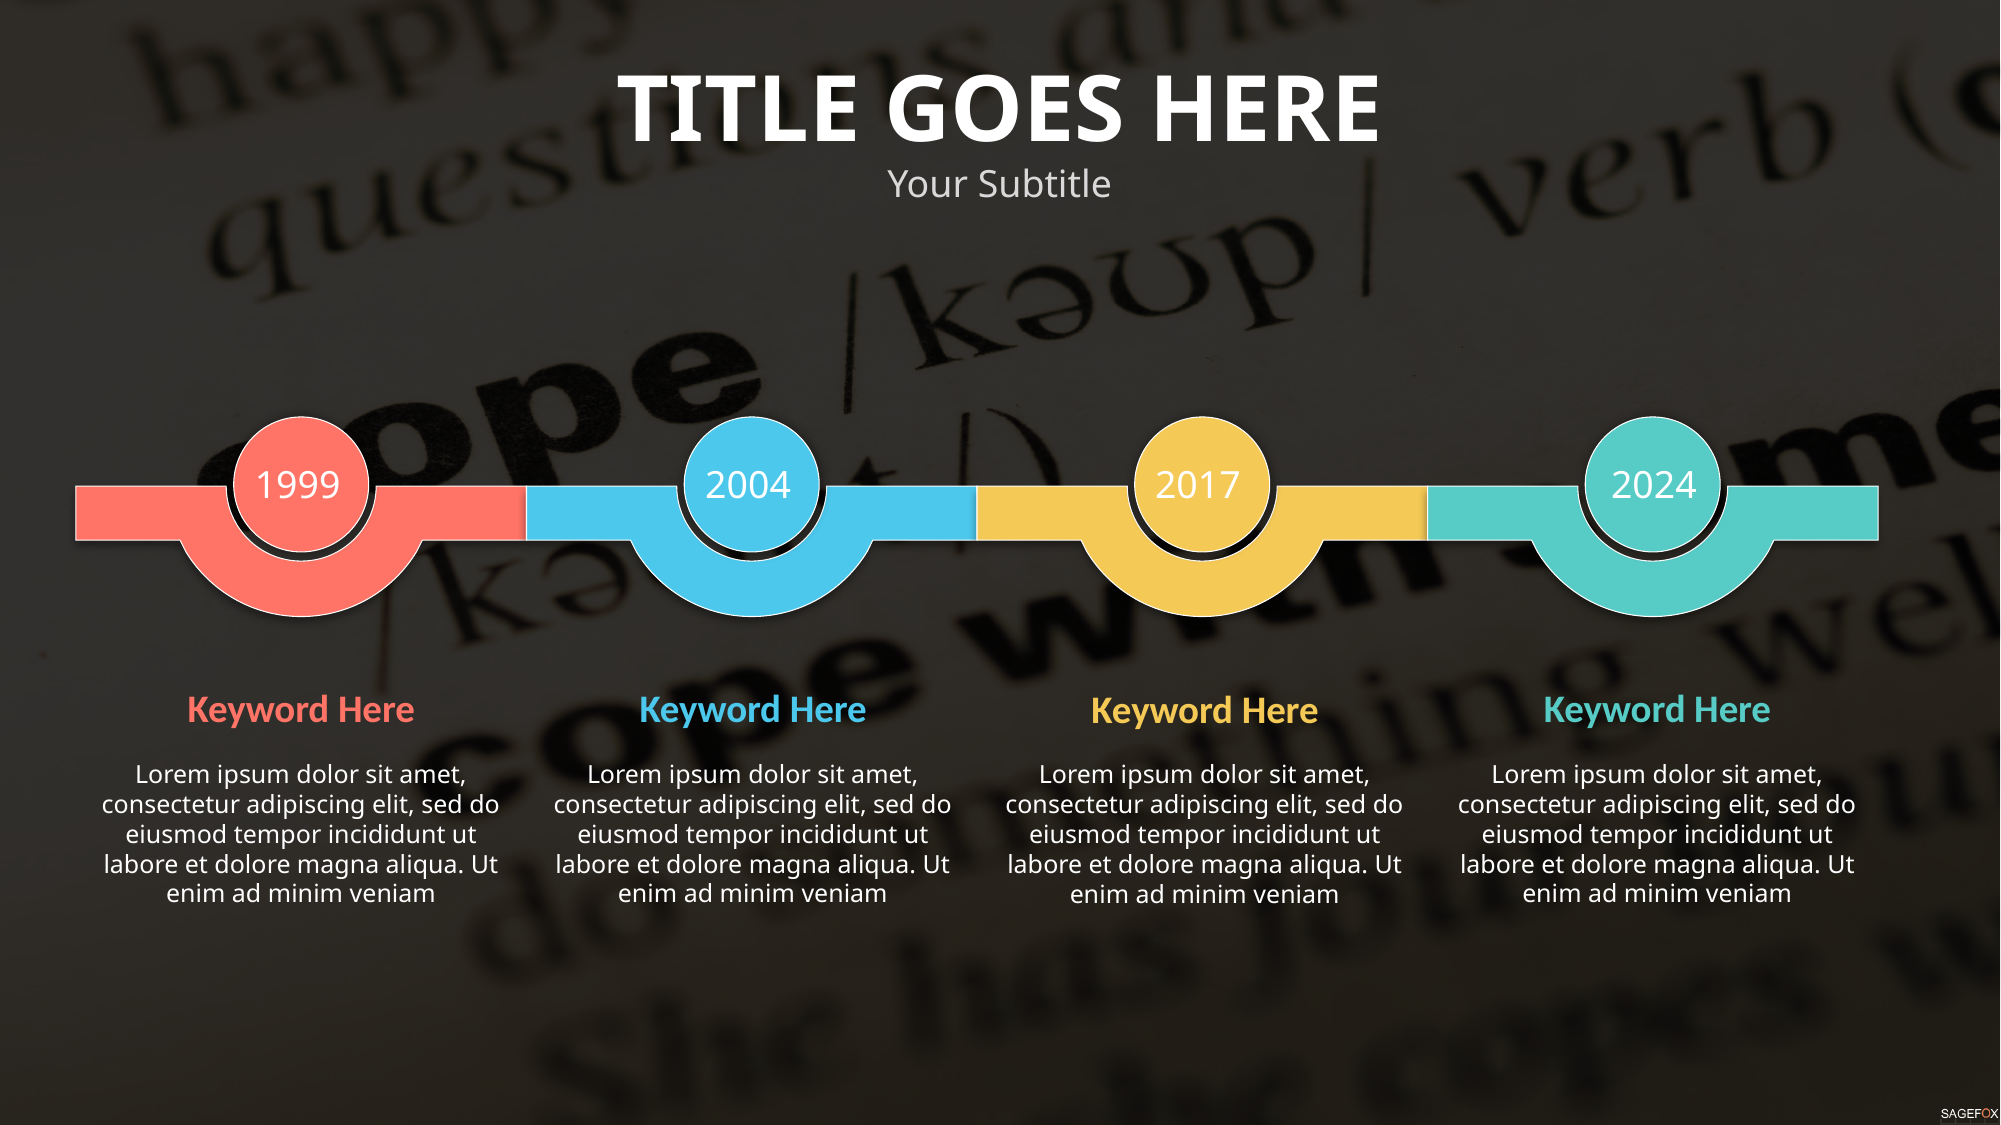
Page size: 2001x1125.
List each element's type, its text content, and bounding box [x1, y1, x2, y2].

text_box [74, 485, 525, 618]
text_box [684, 416, 820, 552]
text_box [98, 684, 504, 910]
text_box [525, 485, 975, 618]
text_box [1134, 416, 1270, 552]
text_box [1002, 684, 1408, 910]
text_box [1454, 684, 1860, 910]
picture [0, 0, 2001, 1125]
text_box [975, 485, 1426, 618]
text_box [1585, 416, 1721, 552]
text_box [1426, 485, 1880, 618]
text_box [233, 416, 369, 552]
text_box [550, 684, 956, 910]
text_box TITLE GOES HERE Your Subtitle [548, 42, 1452, 212]
